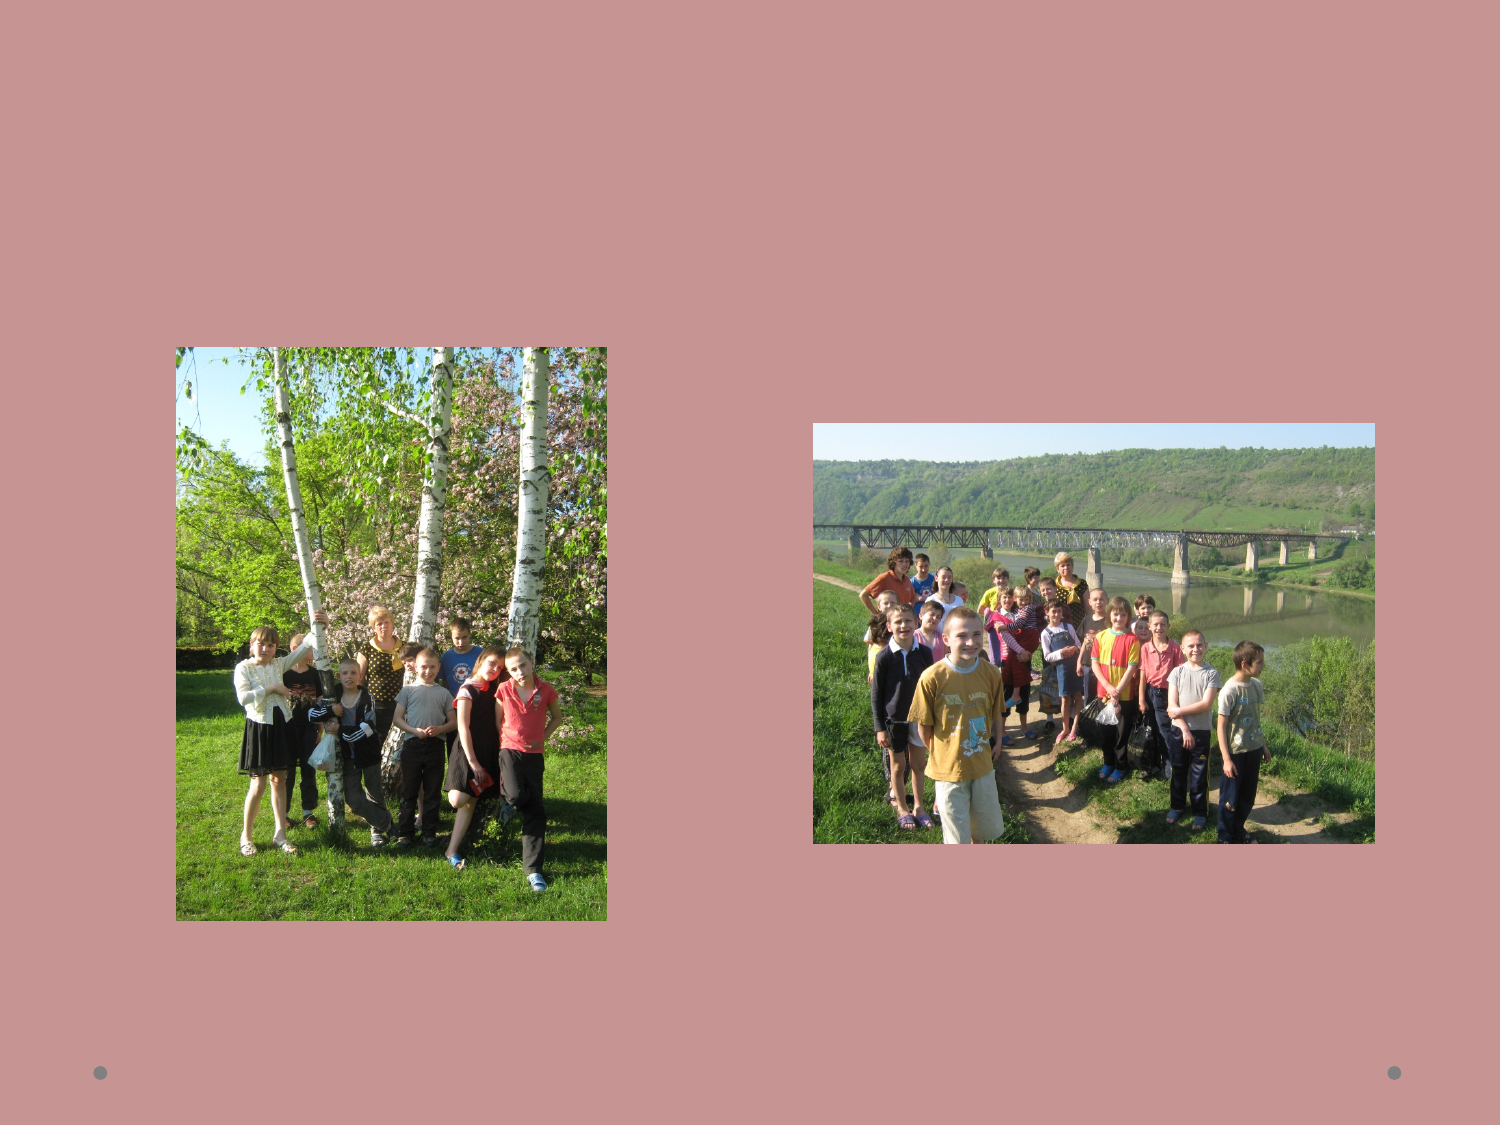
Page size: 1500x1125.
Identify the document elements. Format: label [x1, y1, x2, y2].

list [176, 346, 607, 921]
list [813, 423, 1375, 845]
